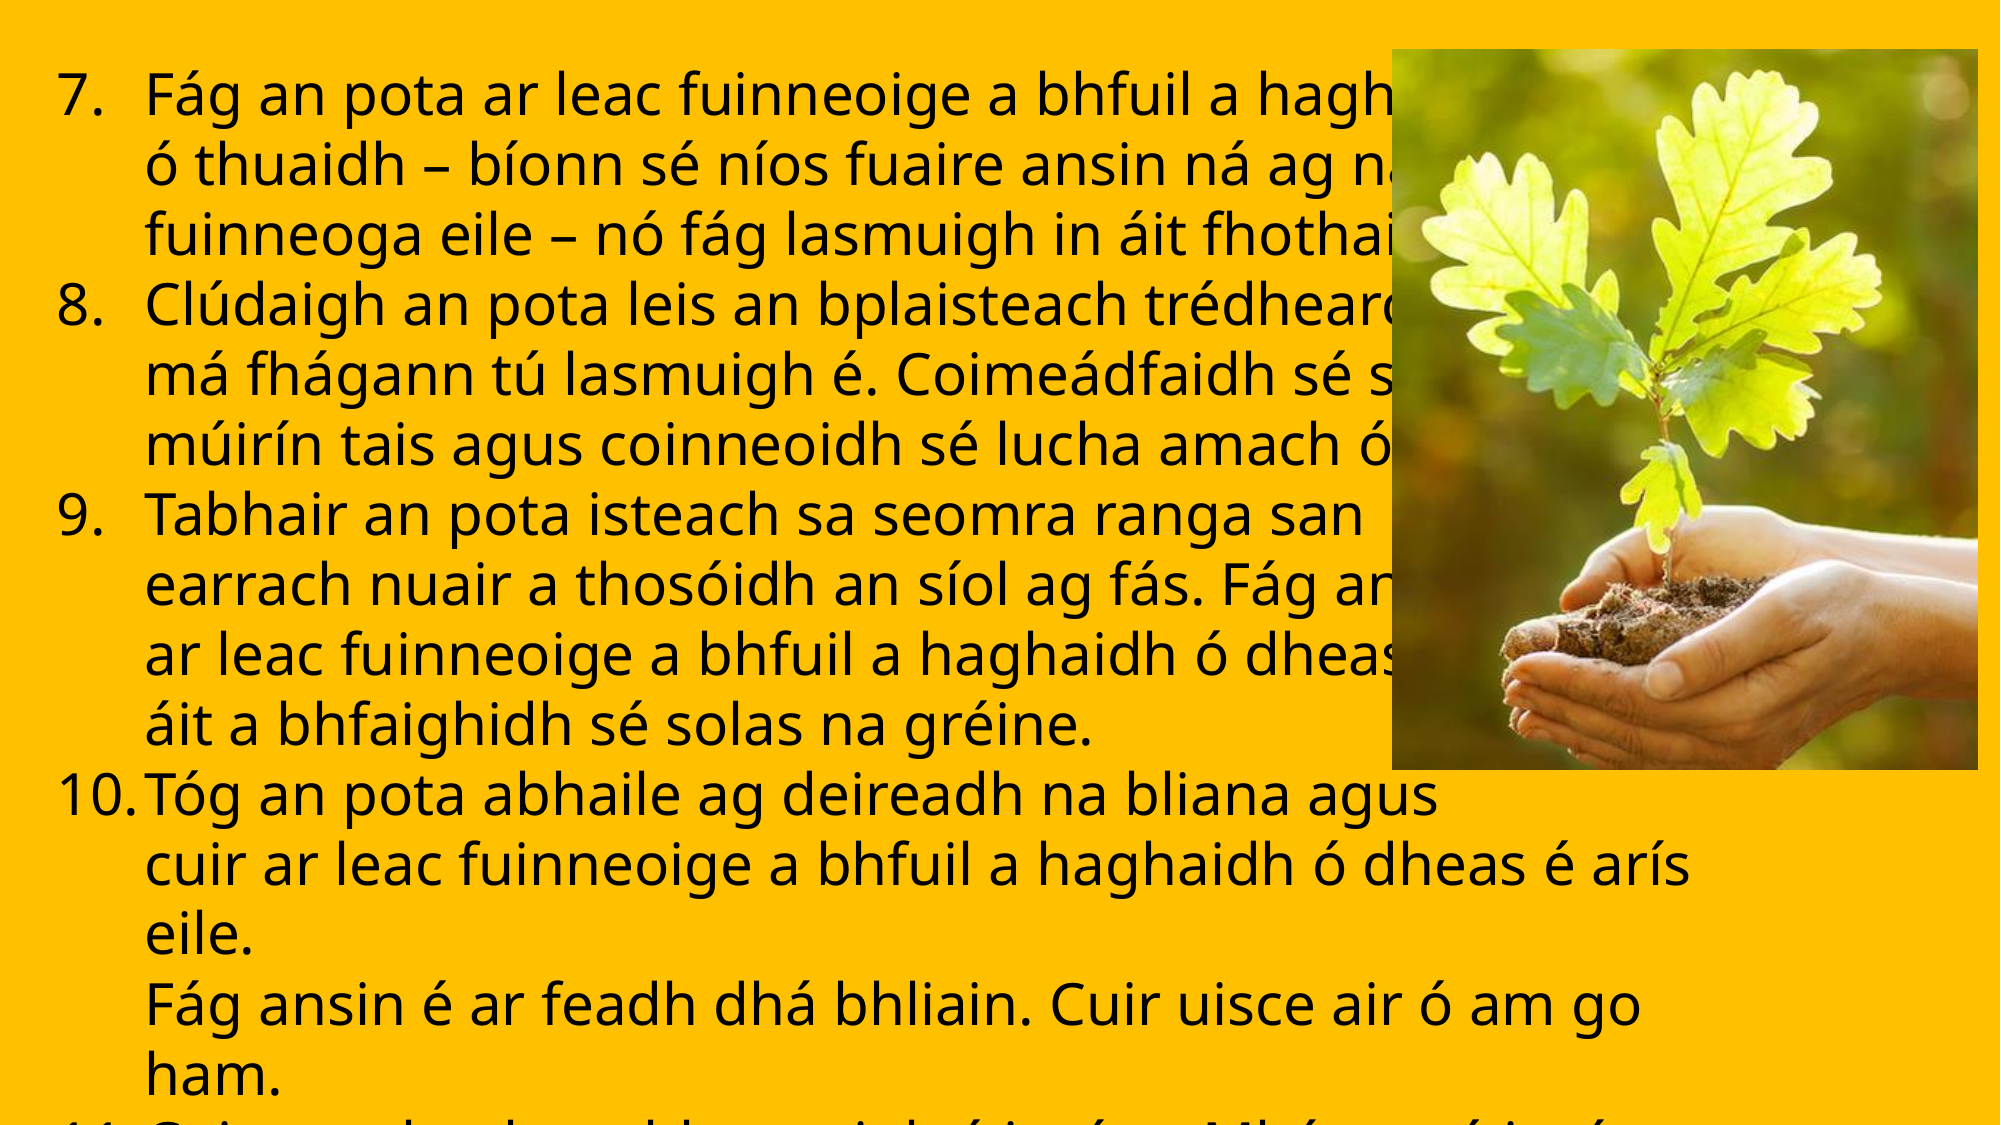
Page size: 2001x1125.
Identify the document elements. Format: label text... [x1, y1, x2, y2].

text_box Fág an pota ar leac fuinneoige a bhfuil a haghaidh ó thuaidh – bíonn sé níos fuaire ansin ná ag na fuinneoga eile – nó fág lasmuigh in áit fhothainiúil é. Clúdaigh an pota leis an bplaisteach trédhearcach má fhágann tú lasmuigh é. Coimeádfaidh sé sin an múirín tais agus coinneoidh sé lucha amach ón síol. Tabhair an pota isteach sa seomra ranga san earrach nuair a thosóidh an síol ag fás. Fág an pota ar leac fuinneoige a bhfuil a haghaidh ó dheas, áit a bhfaighidh sé solas na gréine. Tóg an pota abhaile ag deireadh na bliana agus cuir ar leac fuinneoige a bhfuil a haghaidh ó dheas é arís eile. Fág ansin é ar feadh dhá bhliain. Cuir uisce air ó am go ham. Cuir sa talamh taobh amuigh é i mí an Mhárta nó i mí Aibreáin. [42, 49, 1710, 1125]
picture [1392, 49, 1978, 770]
